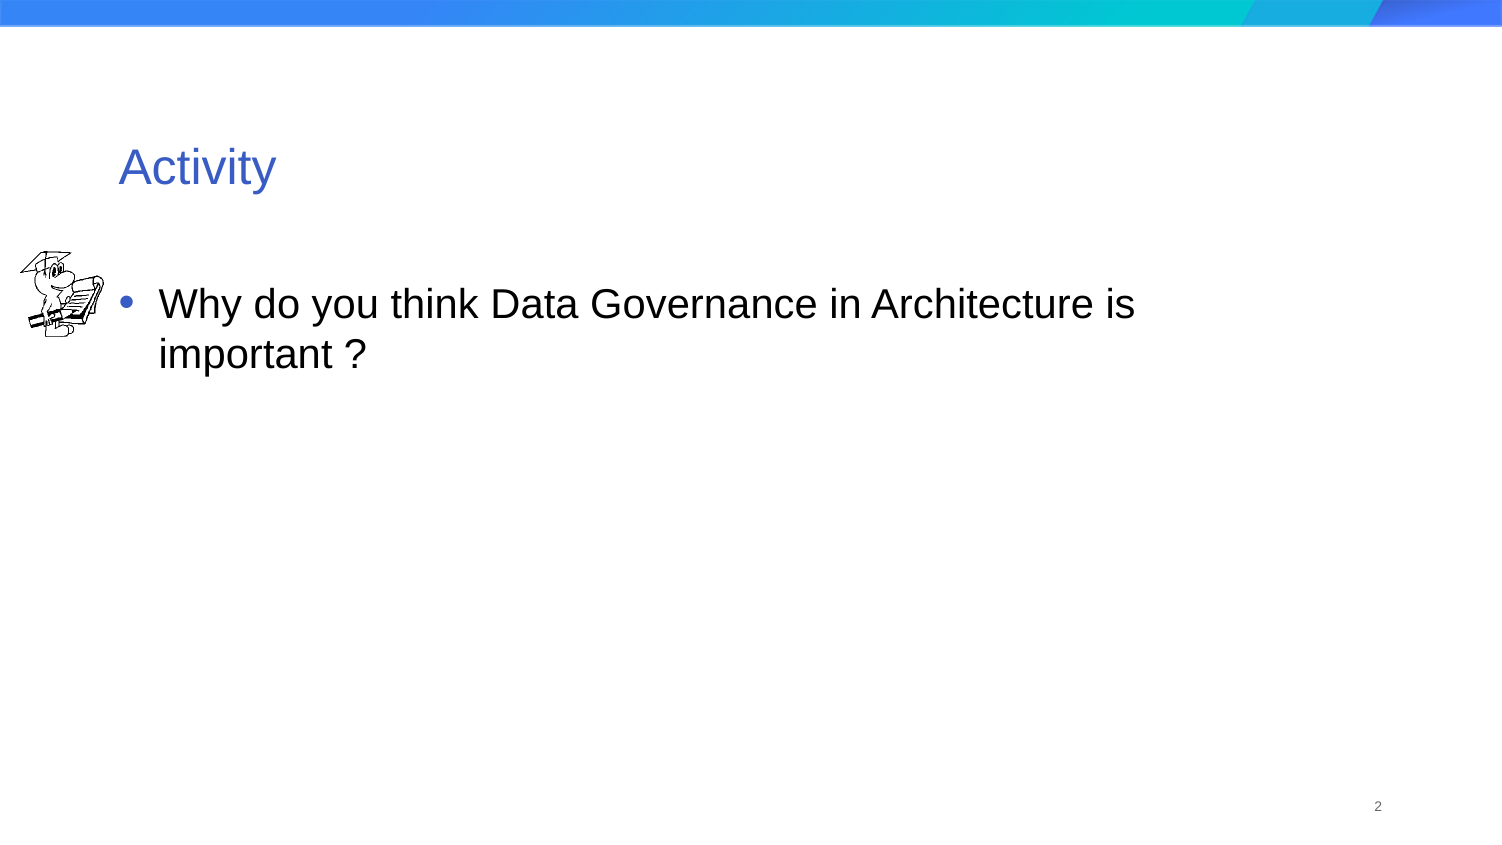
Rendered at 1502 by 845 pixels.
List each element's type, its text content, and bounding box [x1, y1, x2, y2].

picture [20, 250, 105, 337]
picture [0, 0, 1502, 27]
list Why do you think Data Governance in Architecture is important ? [118, 277, 1195, 755]
title Activity [118, 147, 1383, 276]
slide_number 2 [1289, 783, 1383, 828]
